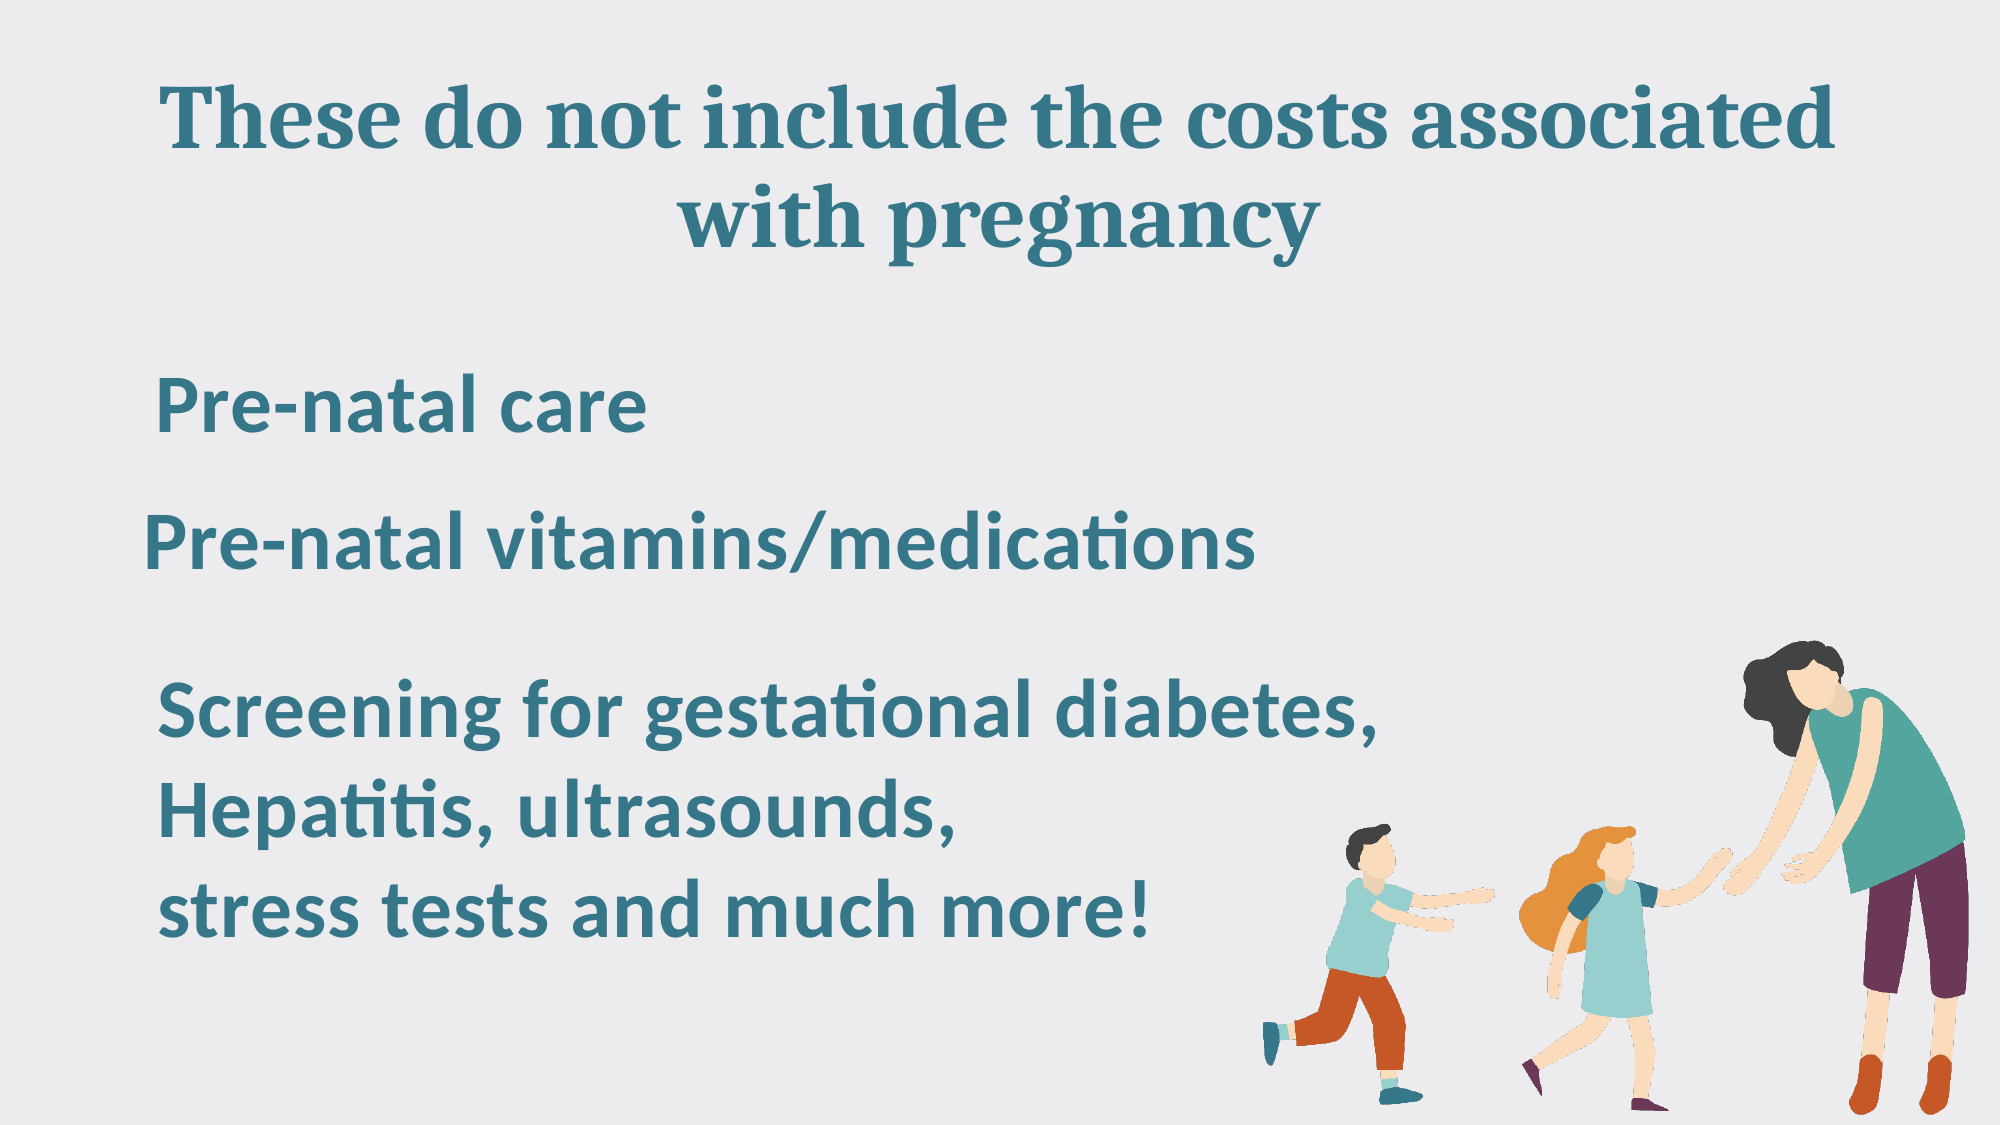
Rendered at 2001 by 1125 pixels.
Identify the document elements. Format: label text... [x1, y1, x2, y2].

picture [1258, 520, 1973, 1125]
text_box Pre-natal care [140, 342, 665, 458]
text_box Screening for gestational diabetes, Hepatitis, ultrasounds, stress tests and much more! [142, 646, 1258, 962]
text_box Pre-natal vitamins/medications [128, 478, 1554, 594]
title These do not include the costs associated with pregnancy [137, 59, 1863, 278]
